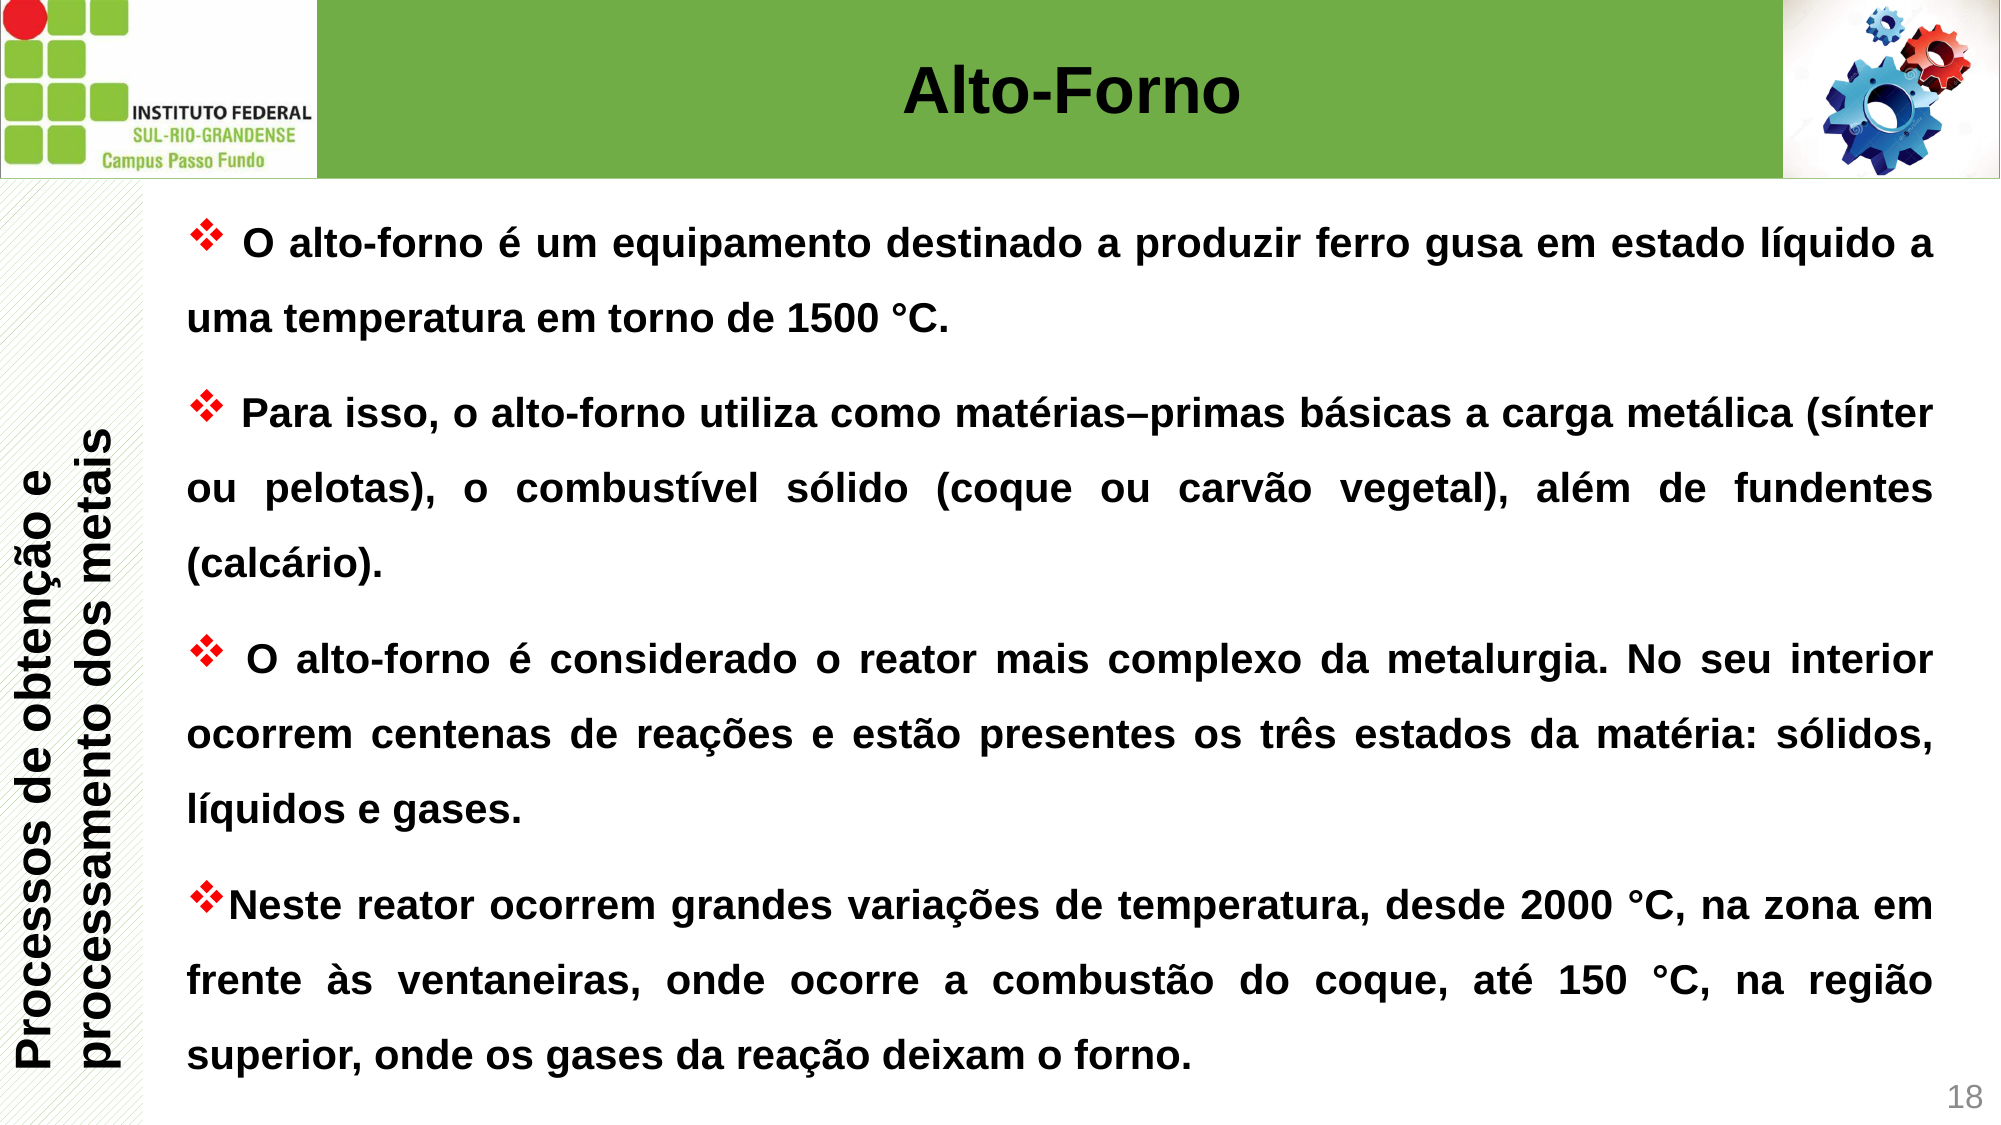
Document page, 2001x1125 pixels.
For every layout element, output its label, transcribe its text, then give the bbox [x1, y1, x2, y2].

title Alto-Forno [569, 18, 1576, 165]
slide_number 18 [1548, 1065, 1999, 1125]
text_box Processos de obtenção e processamento dos metais [0, 248, 145, 1087]
picture [0, 0, 317, 178]
text_box O alto-forno é um equipamento destinado a produzir ferro gusa em estado líquido a uma temperatura em torno de 1500 °C. Para isso, o alto-forno utiliza como matérias–primas básicas a carga metálica (sínter ou pelotas), o combustível sólido (coque ou carvão vegetal), além de fundentes (calcário). O alto-forno é considerado o reator mais complexo da metalurgia. No seu interior ocorrem centenas de reações e estão presentes os três estados da matéria: sólidos, líquidos e gases. Neste reator ocorrem grandes variações de temperatura, desde 2000 °C, na zona em frente às ventaneiras, onde ocorre a combustão do coque, até 150 °C, na região superior, onde os gases da reação deixam o forno. [171, 182, 1950, 271]
picture [1783, 0, 1999, 178]
